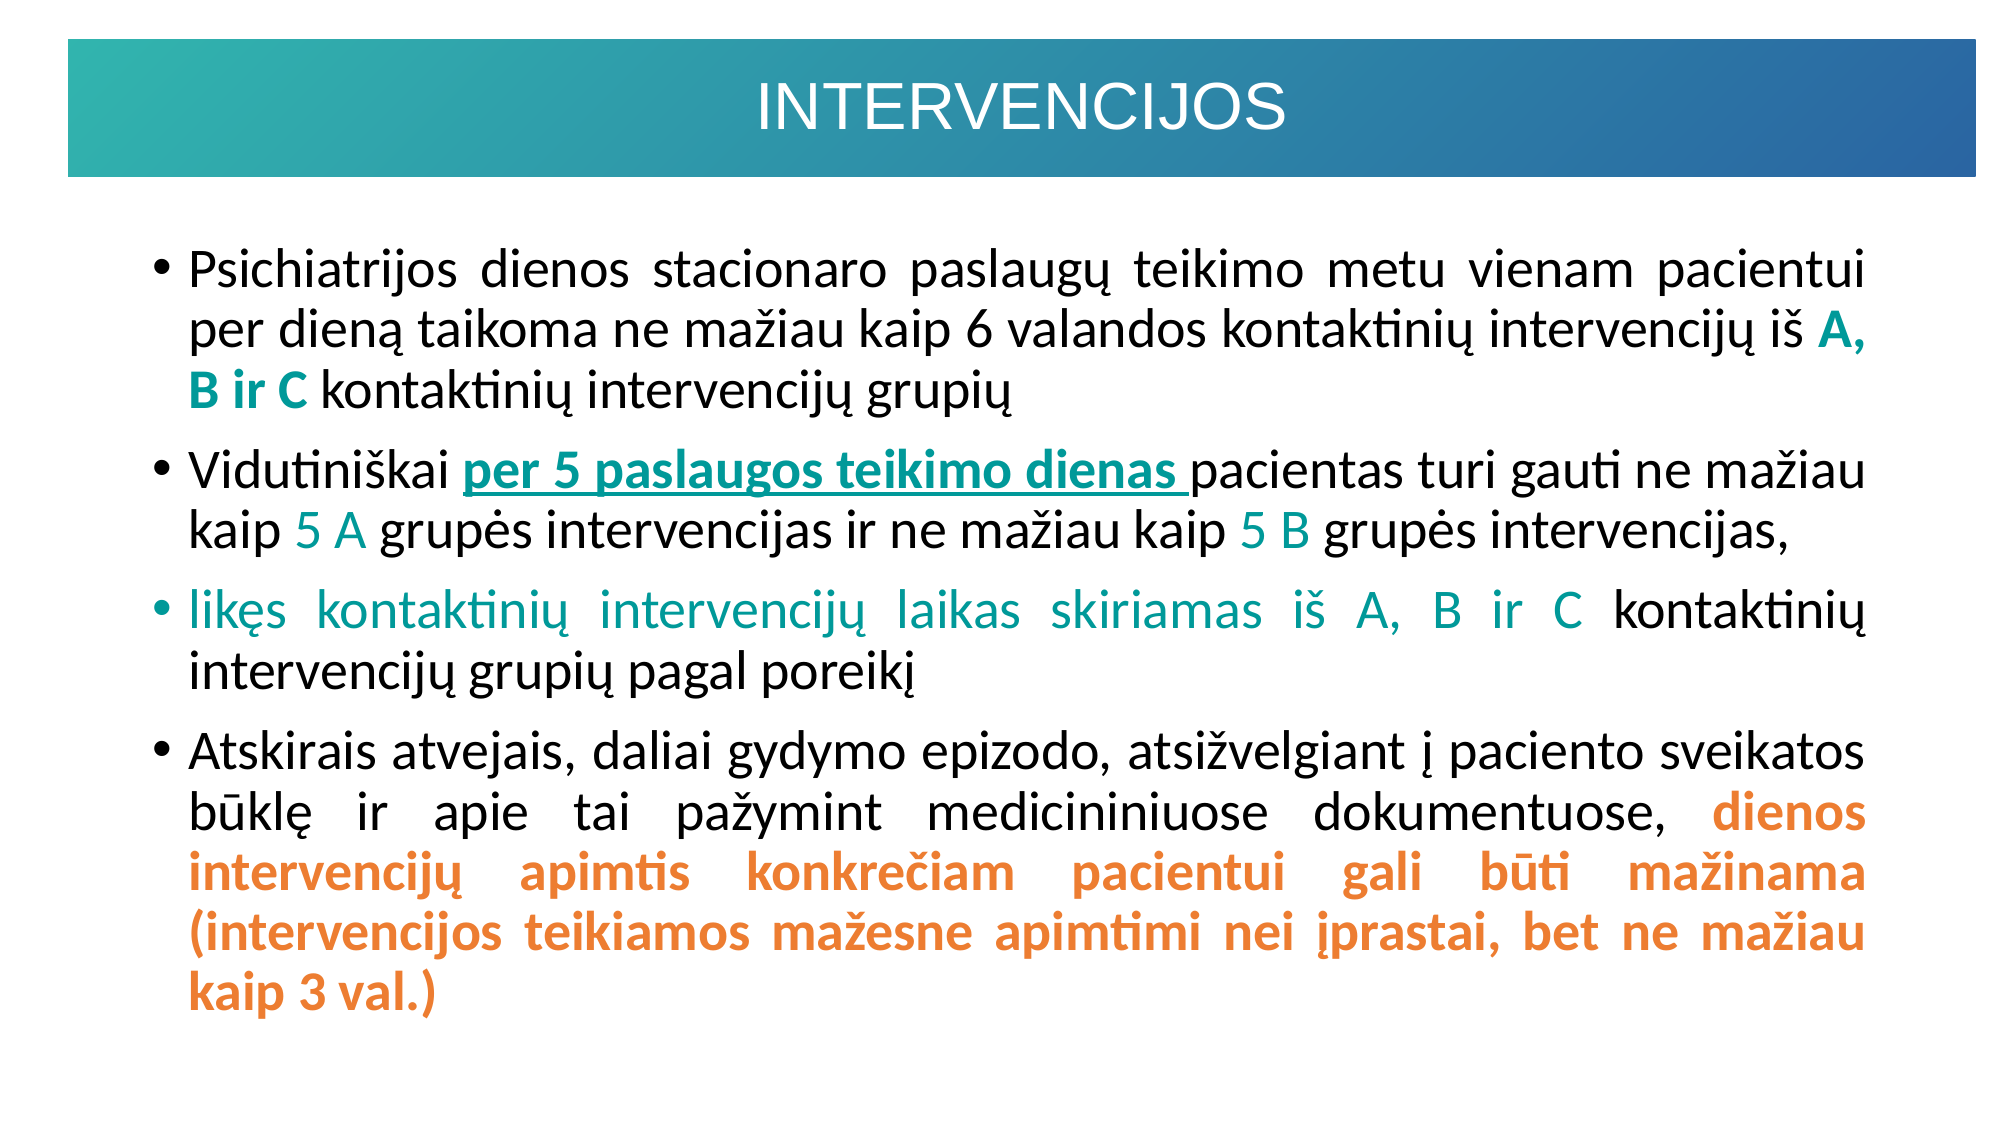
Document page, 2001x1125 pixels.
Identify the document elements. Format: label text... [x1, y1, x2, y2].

text_box INTERVENCIJOS [68, 39, 1976, 177]
list Psichiatrijos dienos stacionaro paslaugų teikimo metu vienam pacientui per dieną taikoma ne mažiau kaip 6 valandos kontaktinių intervencijų iš A, B ir C kontaktinių intervencijų grupių Vidutiniškai per 5 paslaugos teikimo dienas pacientas turi gauti ne mažiau kaip 5 A grupės intervencijas ir ne mažiau kaip 5 B grupės intervencijas, likęs kontaktinių intervencijų laikas skiriamas iš A, B ir C kontaktinių intervencijų grupių pagal poreikį Atskirais atvejais, daliai gydymo epizodo, atsižvelgiant į paciento sveikatos būklę ir apie tai pažymint medicininiuose dokumentuose, dienos intervencijų apimtis konkrečiam pacientui gali būti mažinama (intervencijos teikiamos mažesne apimtimi nei įprastai, bet ne mažiau kaip 3 val.) [137, 231, 1882, 1066]
